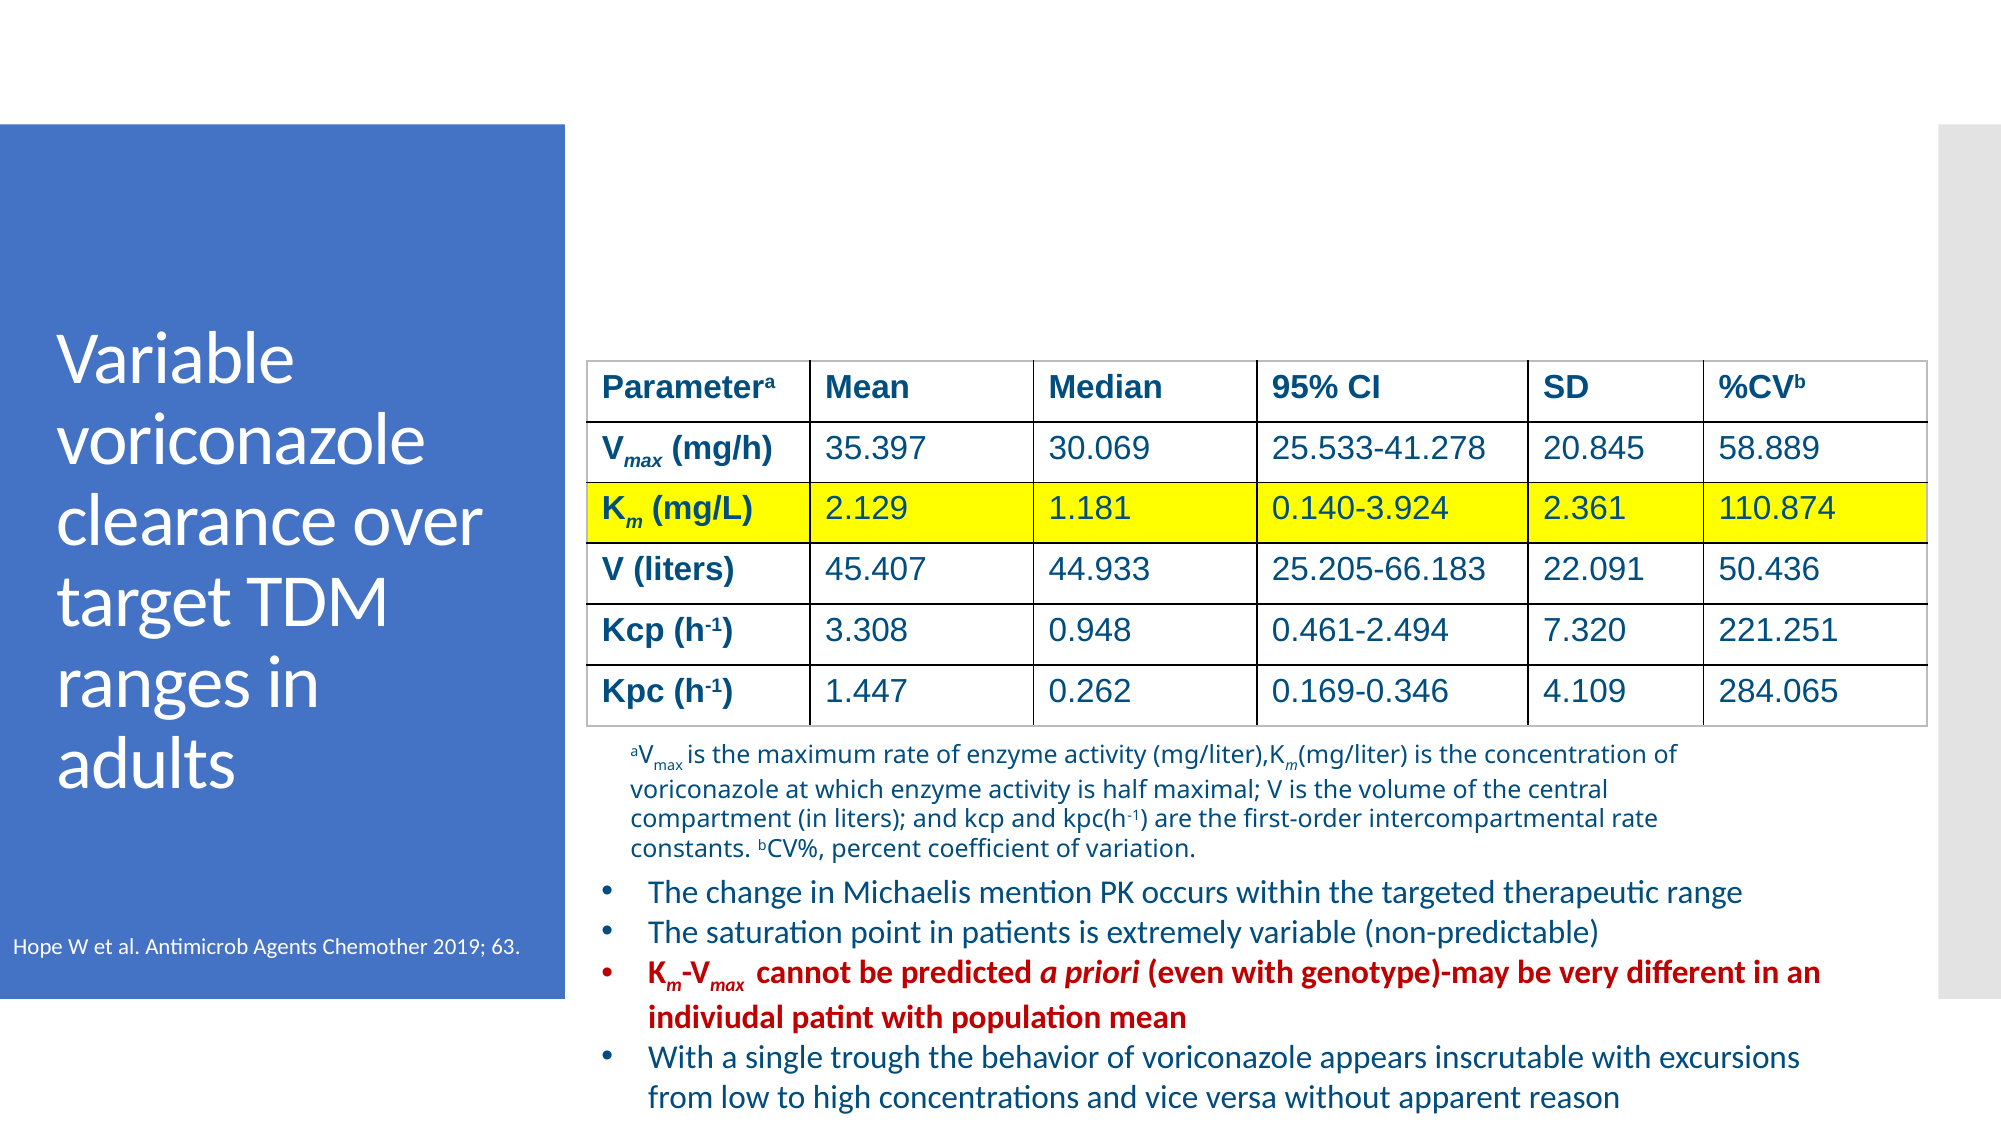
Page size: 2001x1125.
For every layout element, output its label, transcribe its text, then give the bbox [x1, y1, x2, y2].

title Variable voriconazole clearance over target TDM ranges in adults [41, 184, 525, 924]
text_box The change in Michaelis mention PK occurs within the targeted therapeutic range The saturation point in patients is extremely variable (non-predictable) Km-Vmax cannot be predicted a priori (even with genotype)-may be very different in an indiviudal patint with population mean With a single trough the behavior of voriconazole appears inscrutable with excursions from low to high concentrations and vice versa without apparent reason [586, 869, 1878, 1125]
text_box Hope W et al. Antimicrob Agents Chemother 2019; 63. [0, 924, 749, 967]
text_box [586, 360, 1927, 869]
